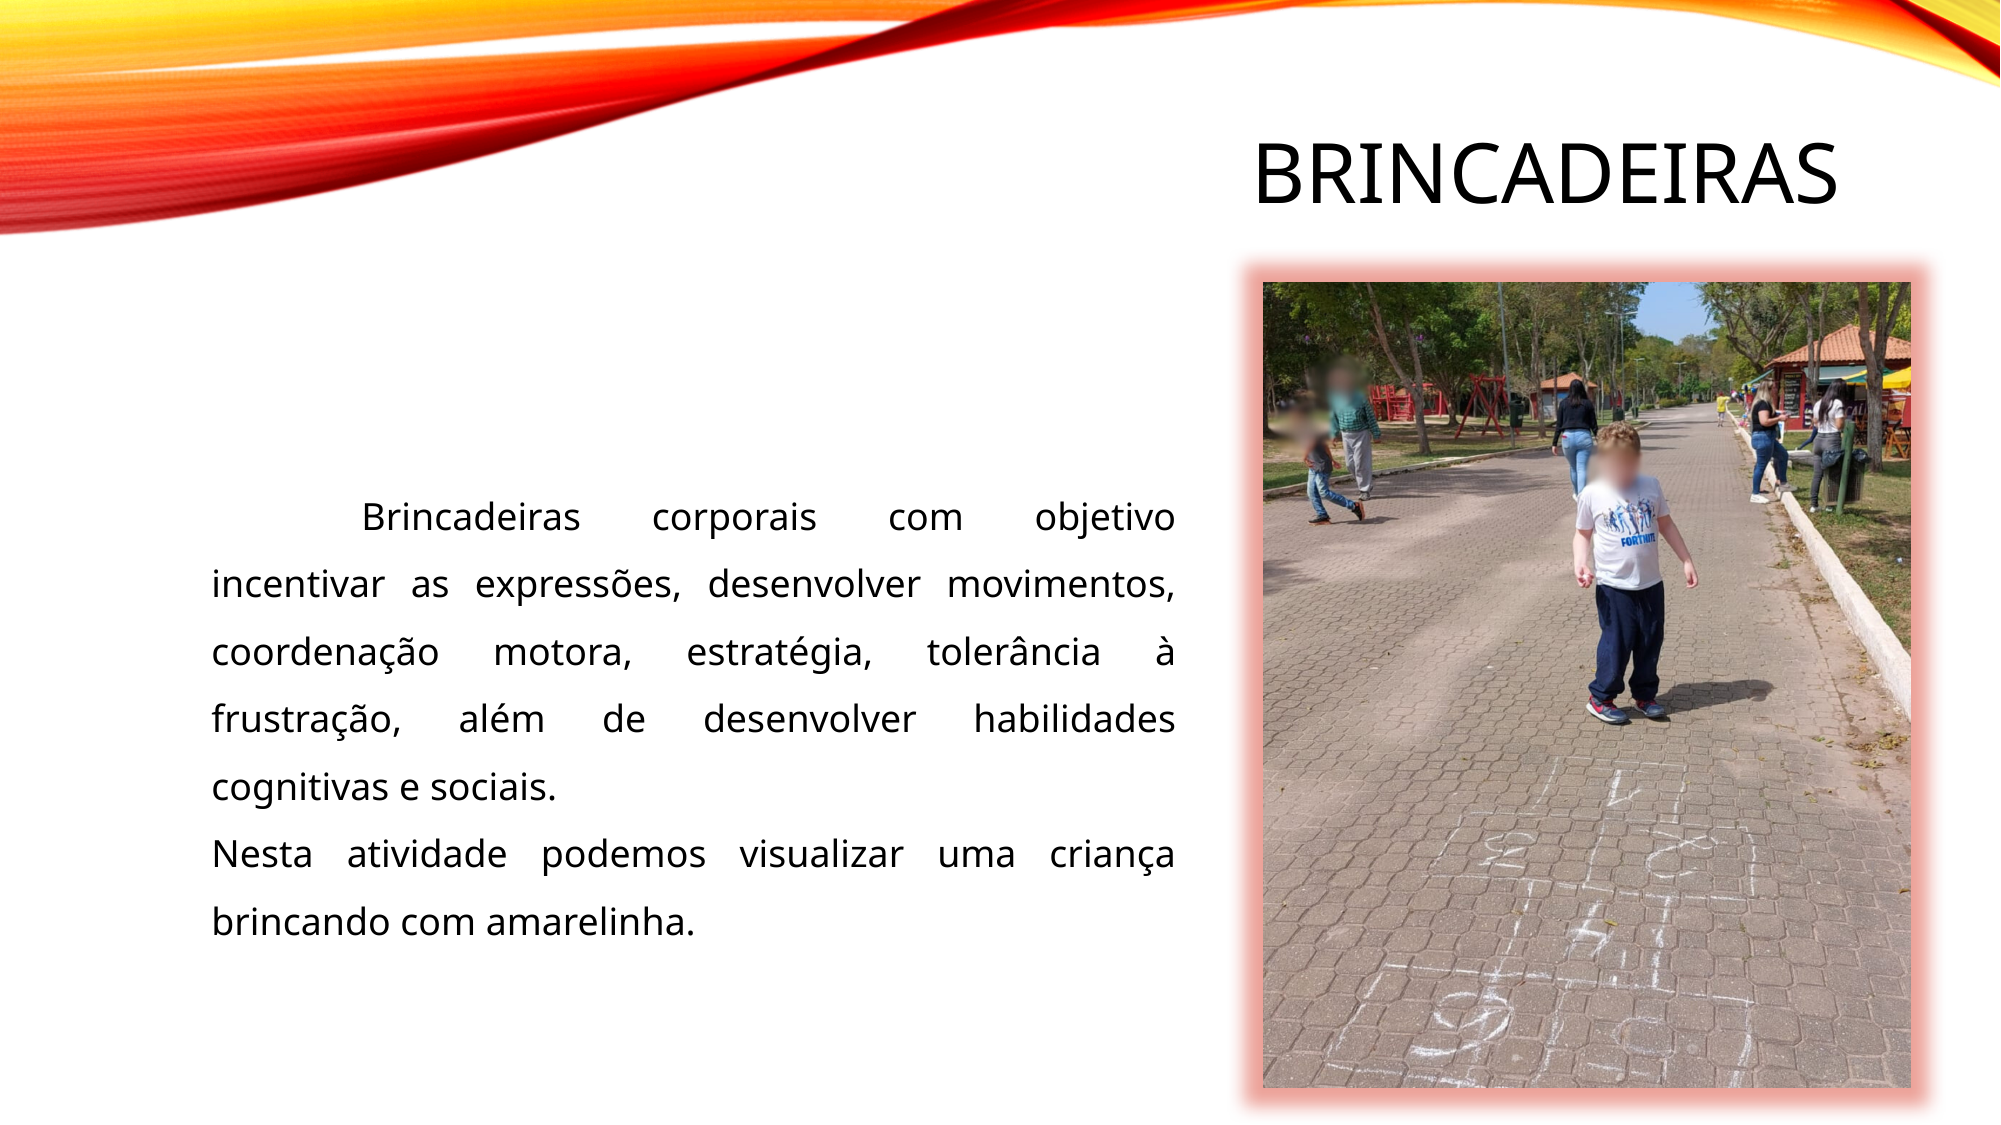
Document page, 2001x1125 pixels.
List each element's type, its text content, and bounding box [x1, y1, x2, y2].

title brincadeiras [443, 70, 1856, 283]
picture [0, 0, 2000, 237]
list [1263, 282, 1912, 1088]
text_box Brincadeiras corporais com objetivo incentivar as expressões, desenvolver movimentos, coordenação motora, estratégia, tolerância à frustração, além de desenvolver habilidades cognitivas e sociais. Nesta atividade podemos visualizar uma criança brincando com amarelinha. [196, 462, 1192, 950]
